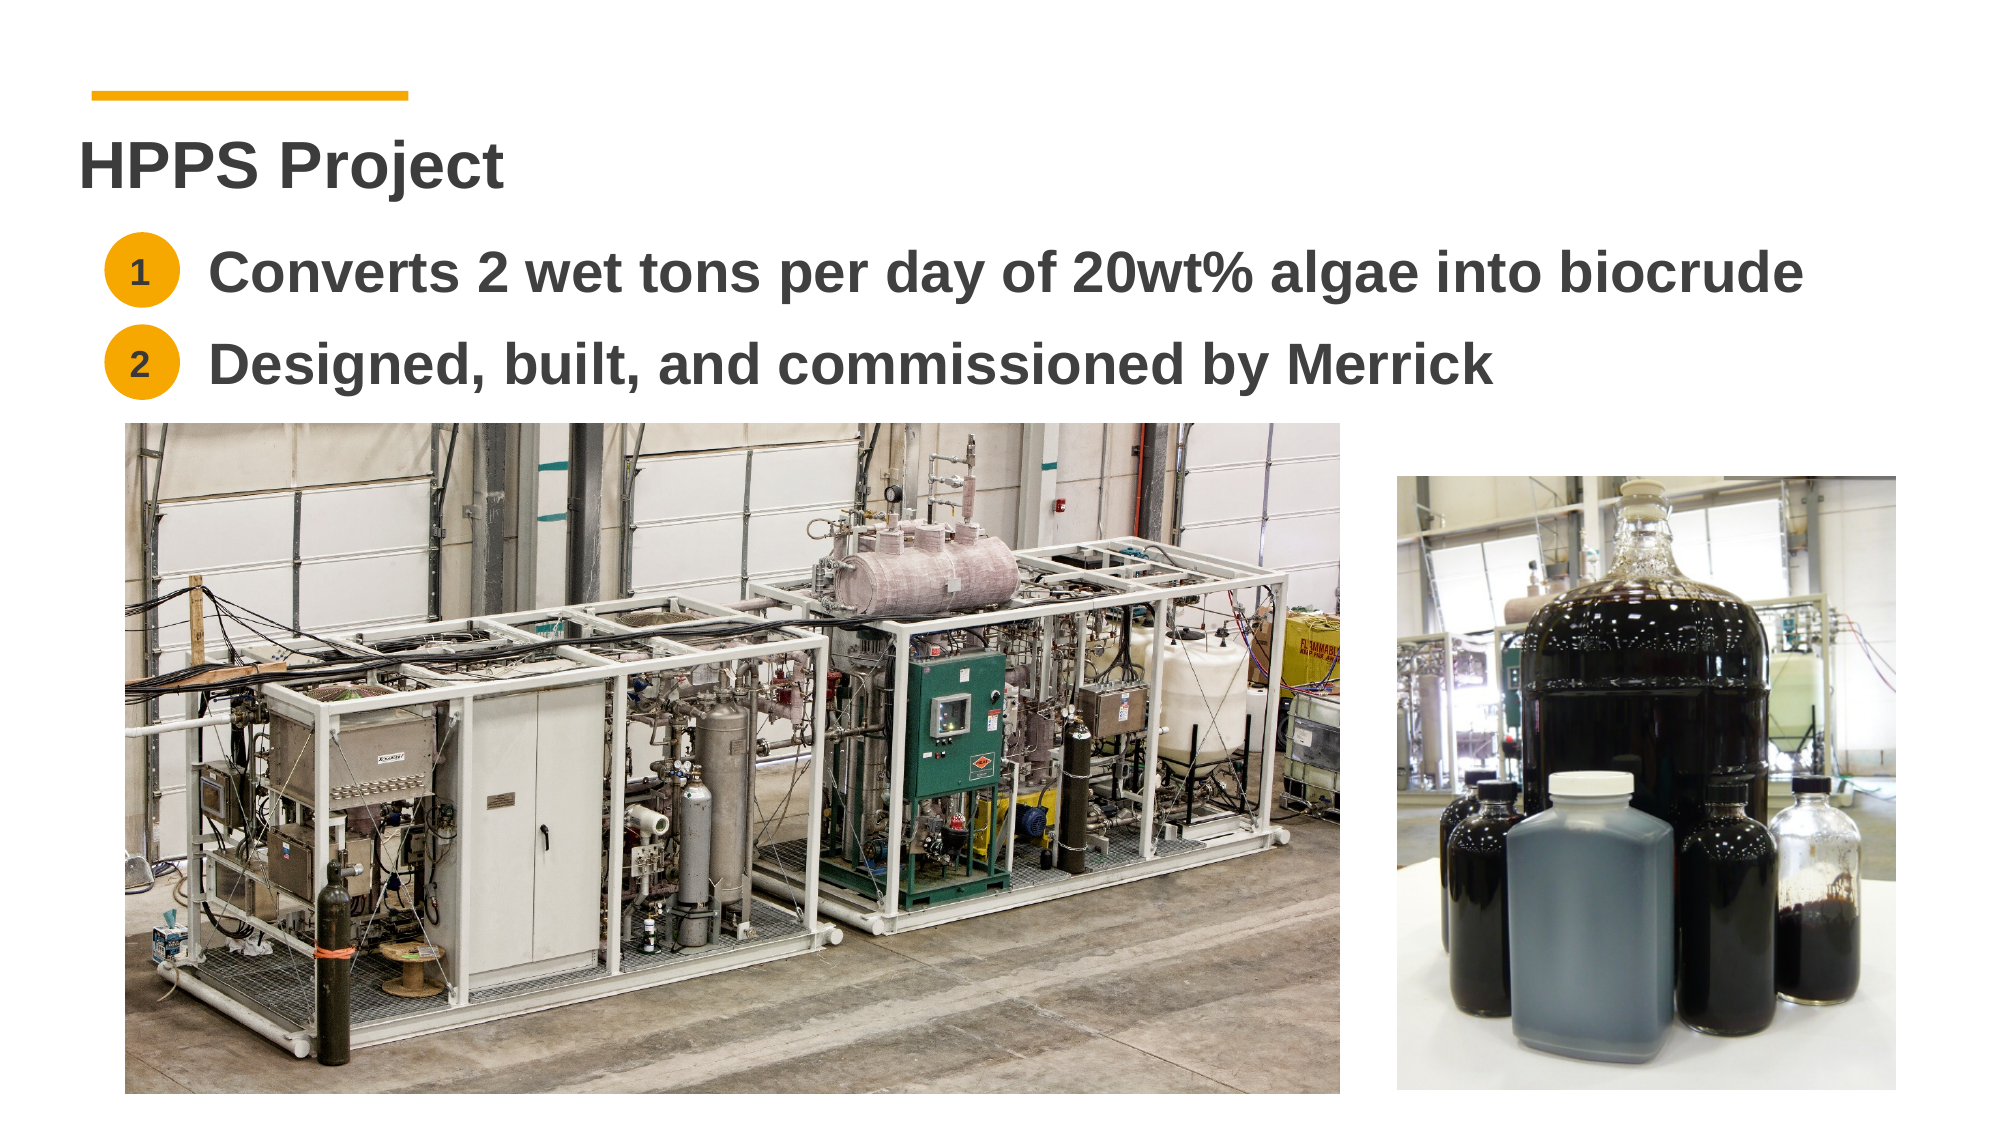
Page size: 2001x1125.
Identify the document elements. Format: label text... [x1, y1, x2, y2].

text_box Designed, built, and commissioned by Merrick [193, 319, 1802, 404]
picture [125, 422, 1340, 1094]
picture [1397, 476, 1896, 1090]
text_box 1 [114, 240, 166, 301]
text_box Converts 2 wet tons per day of 20wt% algae into biocrude [193, 227, 1895, 312]
list HPPS Project [64, 123, 1896, 261]
text_box [117, 231, 182, 309]
text_box [103, 243, 114, 297]
text_box [117, 323, 182, 401]
text_box 2 [114, 332, 166, 393]
text_box [103, 335, 114, 389]
